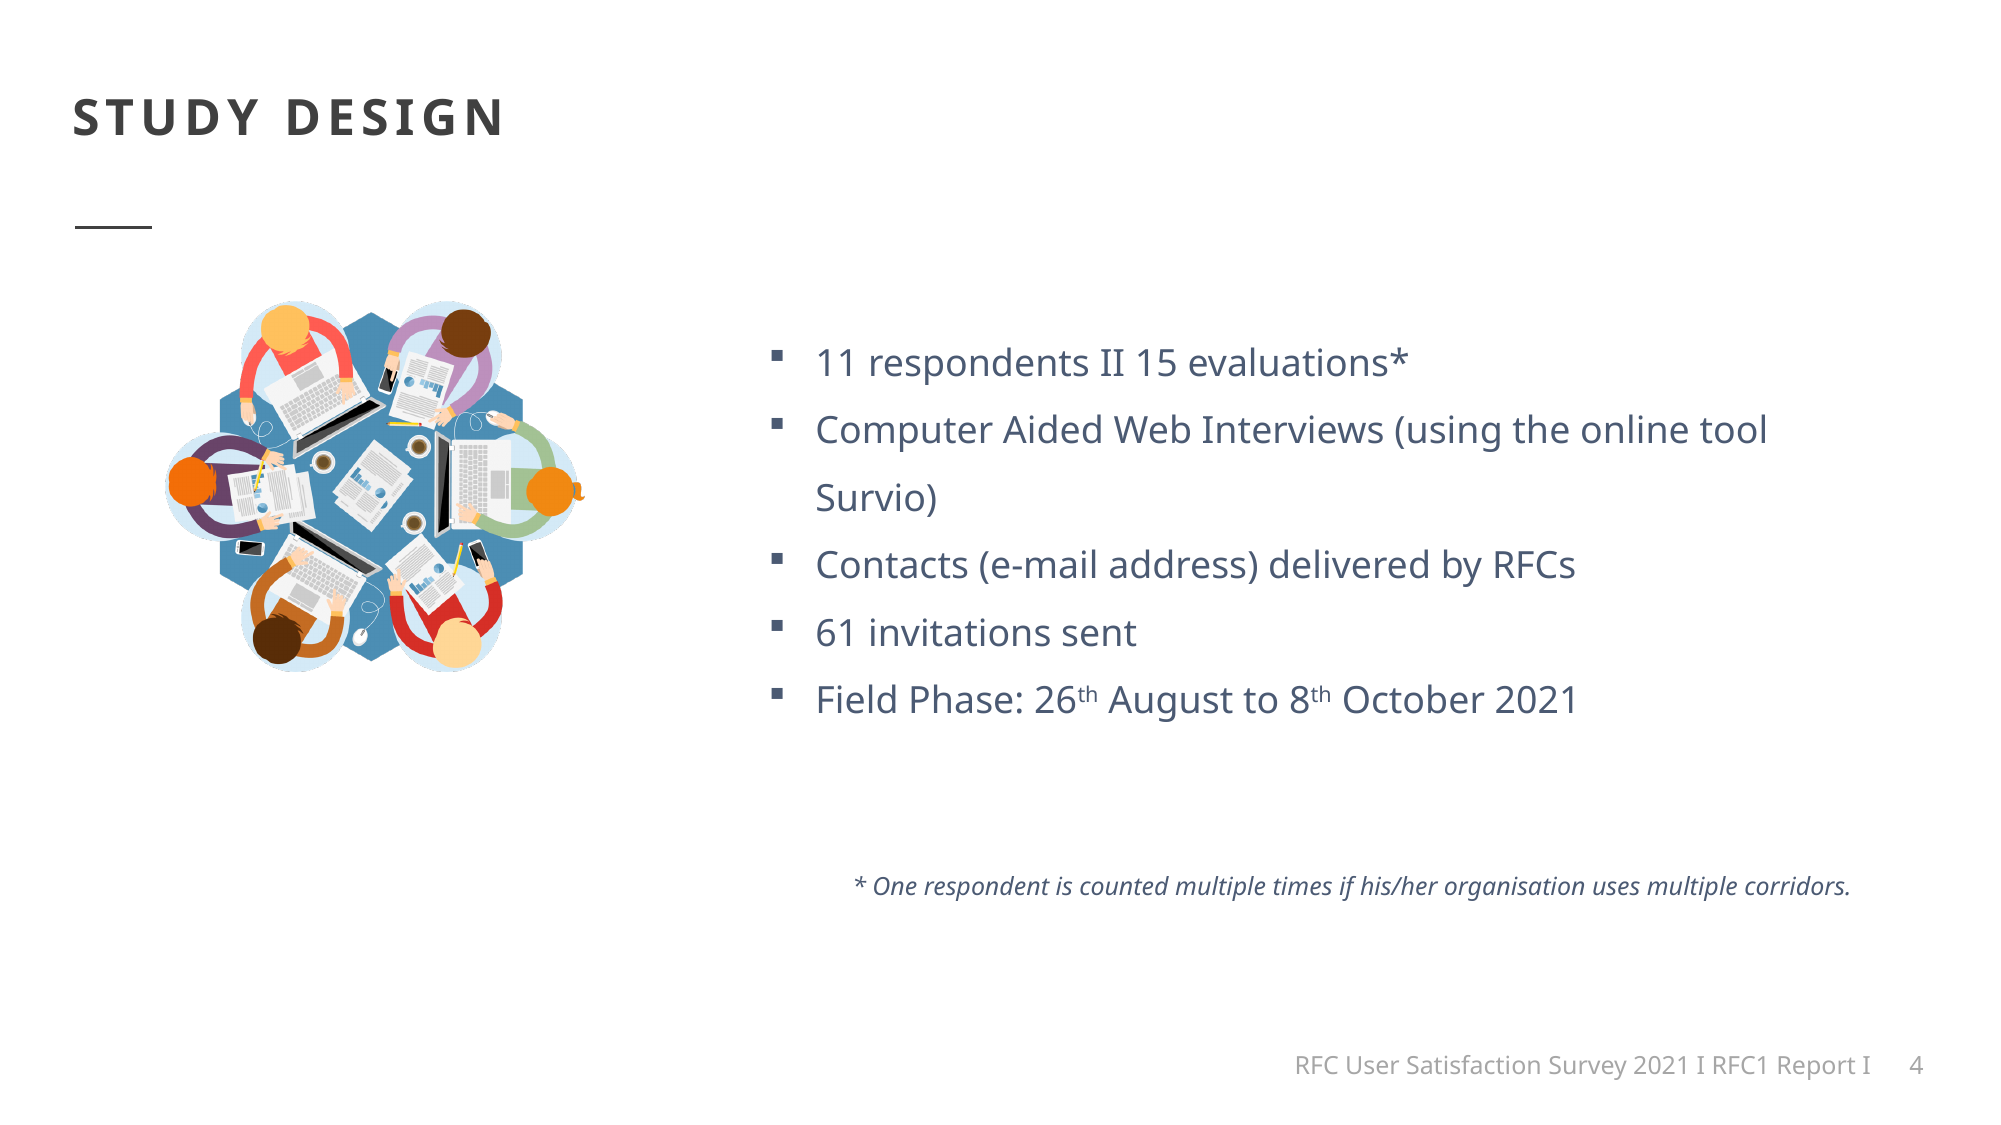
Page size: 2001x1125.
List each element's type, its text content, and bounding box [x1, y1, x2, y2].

text_box 11 respondents II 15 evaluations* Computer Aided Web Interviews (using the online tool Survio) Contacts (e-mail address) delivered by RFCs 61 invitations sent Field Phase: 26th August to 8th October 2021 * One respondent is counted multiple times if his/her organisation uses multiple corridors. [753, 308, 1869, 909]
picture [165, 301, 585, 672]
text_box STUDY DESIGN [57, 77, 1104, 153]
